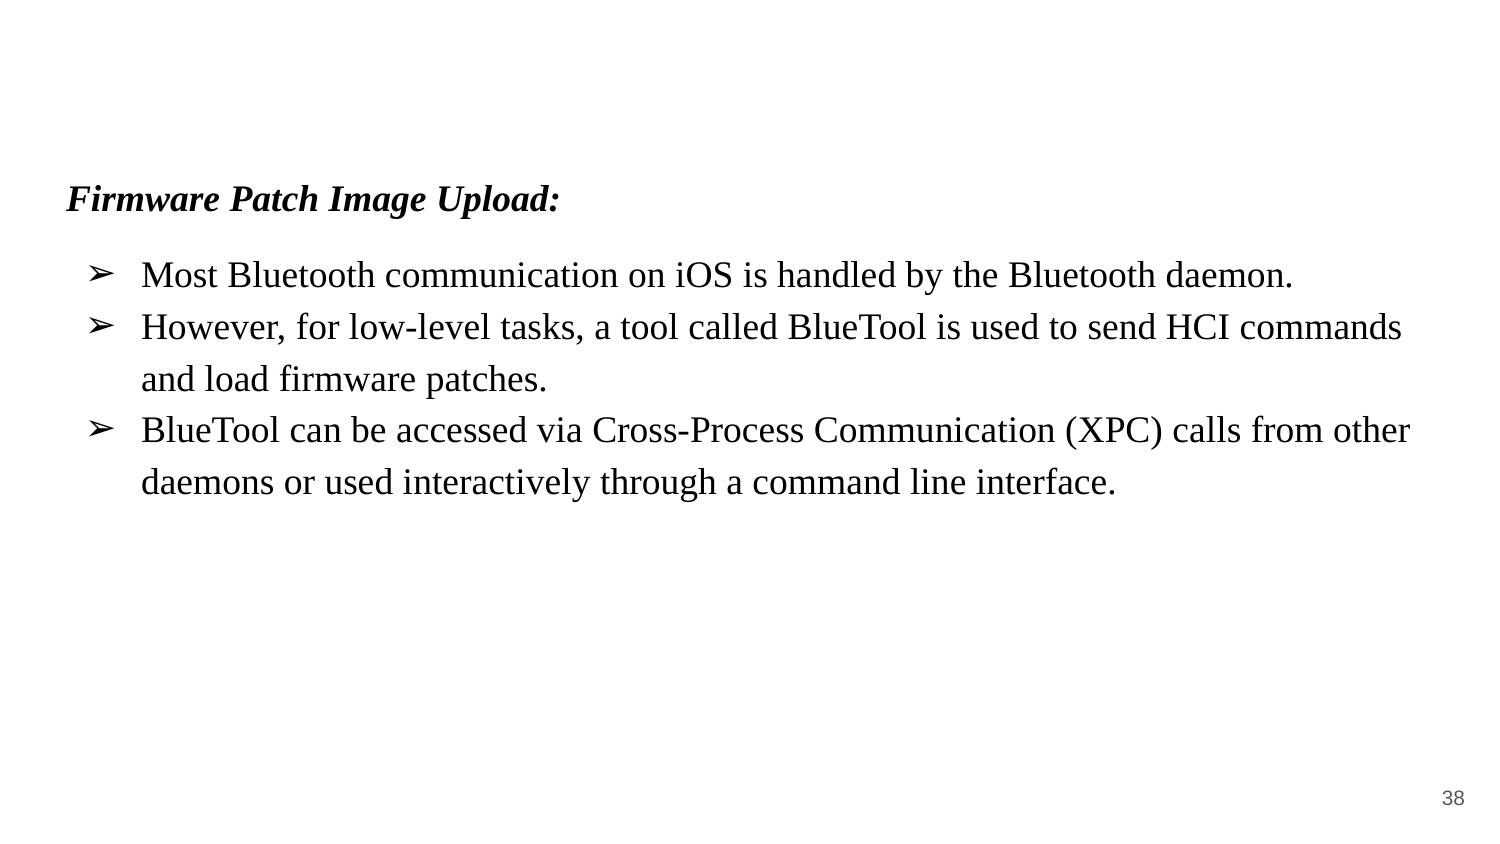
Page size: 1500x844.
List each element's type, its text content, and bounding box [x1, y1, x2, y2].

slide_number ‹#› [1389, 764, 1480, 830]
list Firmware Patch Image Upload: Most Bluetooth communication on iOS is handled by the Bluetooth daemon. However, for low-level tasks, a tool called BlueTool is used to send HCI commands and load firmware patches. BlueTool can be accessed via Cross-Process Communication (XPC) calls from other daemons or used interactively through a command line interface. [51, 151, 1449, 828]
